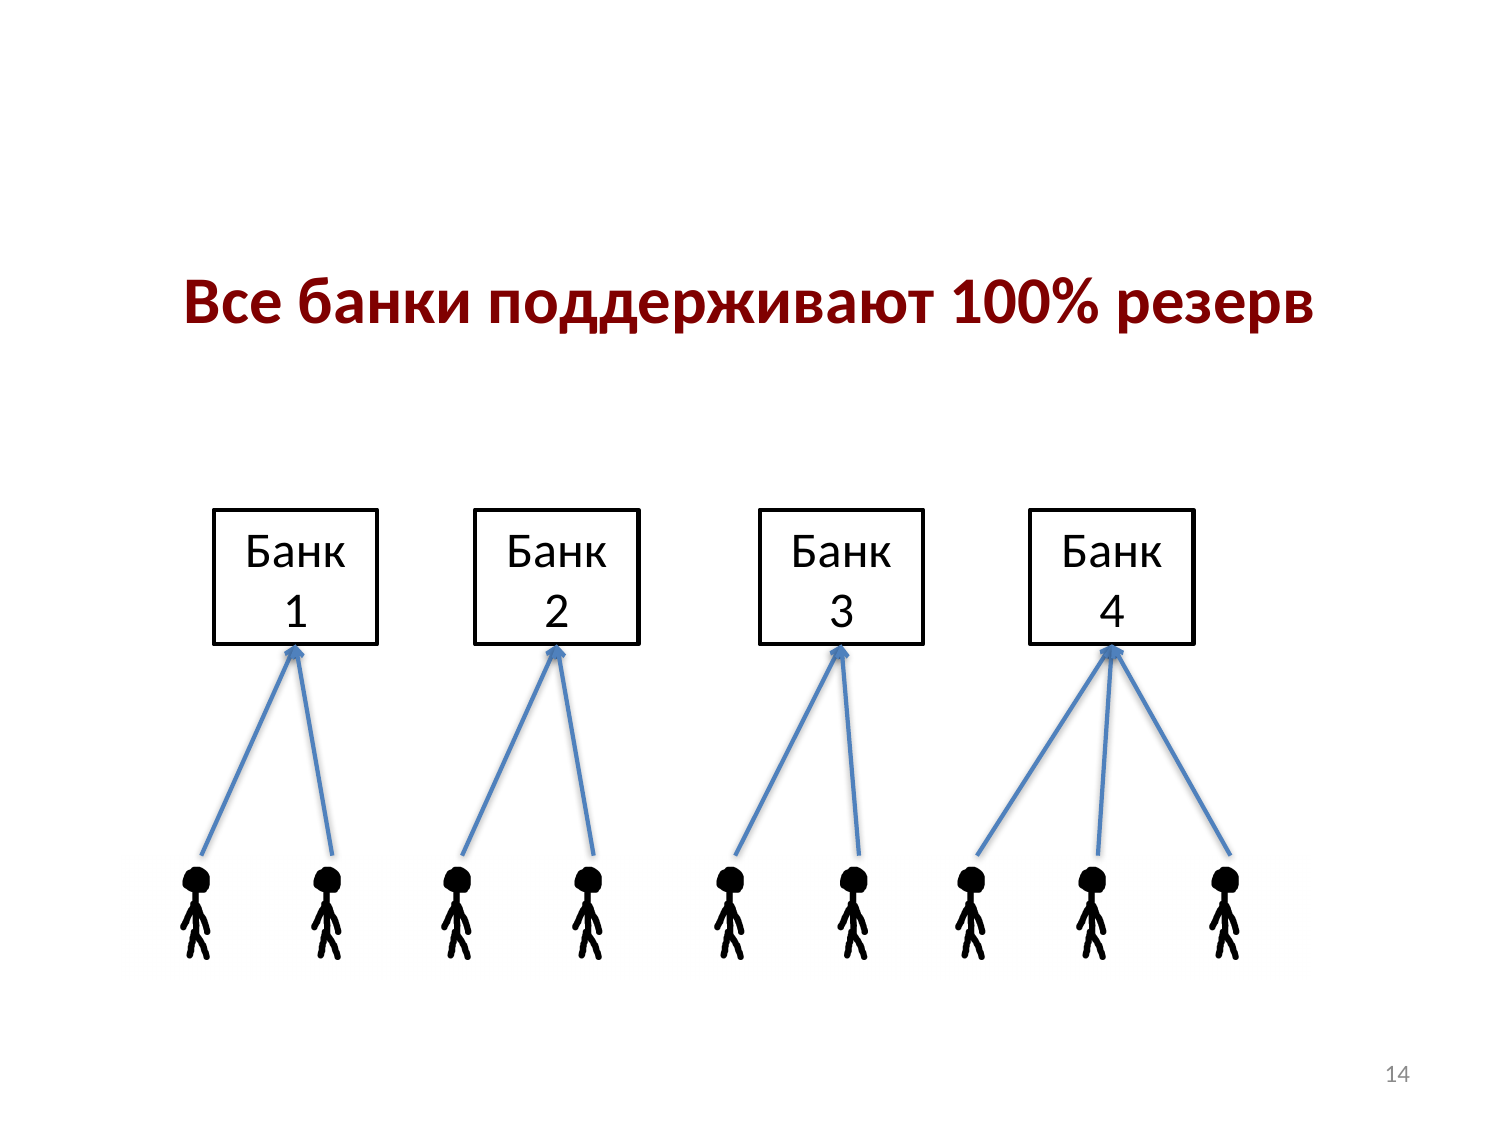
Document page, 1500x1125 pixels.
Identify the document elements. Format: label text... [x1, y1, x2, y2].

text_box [734, 645, 839, 856]
text_box Банк 2 [473, 508, 641, 646]
text_box Банк 1 [212, 508, 379, 646]
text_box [200, 645, 294, 856]
text_box Все банки поддерживают 100% резерв [169, 249, 1331, 345]
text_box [1111, 645, 1231, 856]
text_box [840, 645, 860, 856]
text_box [461, 645, 555, 856]
text_box Банк 3 [758, 508, 925, 646]
picture [120, 855, 1311, 981]
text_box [976, 645, 1096, 856]
text_box Банк 4 [1028, 508, 1196, 644]
slide_number 14 [1074, 1042, 1425, 1103]
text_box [295, 645, 333, 856]
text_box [556, 645, 594, 856]
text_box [1097, 645, 1110, 856]
